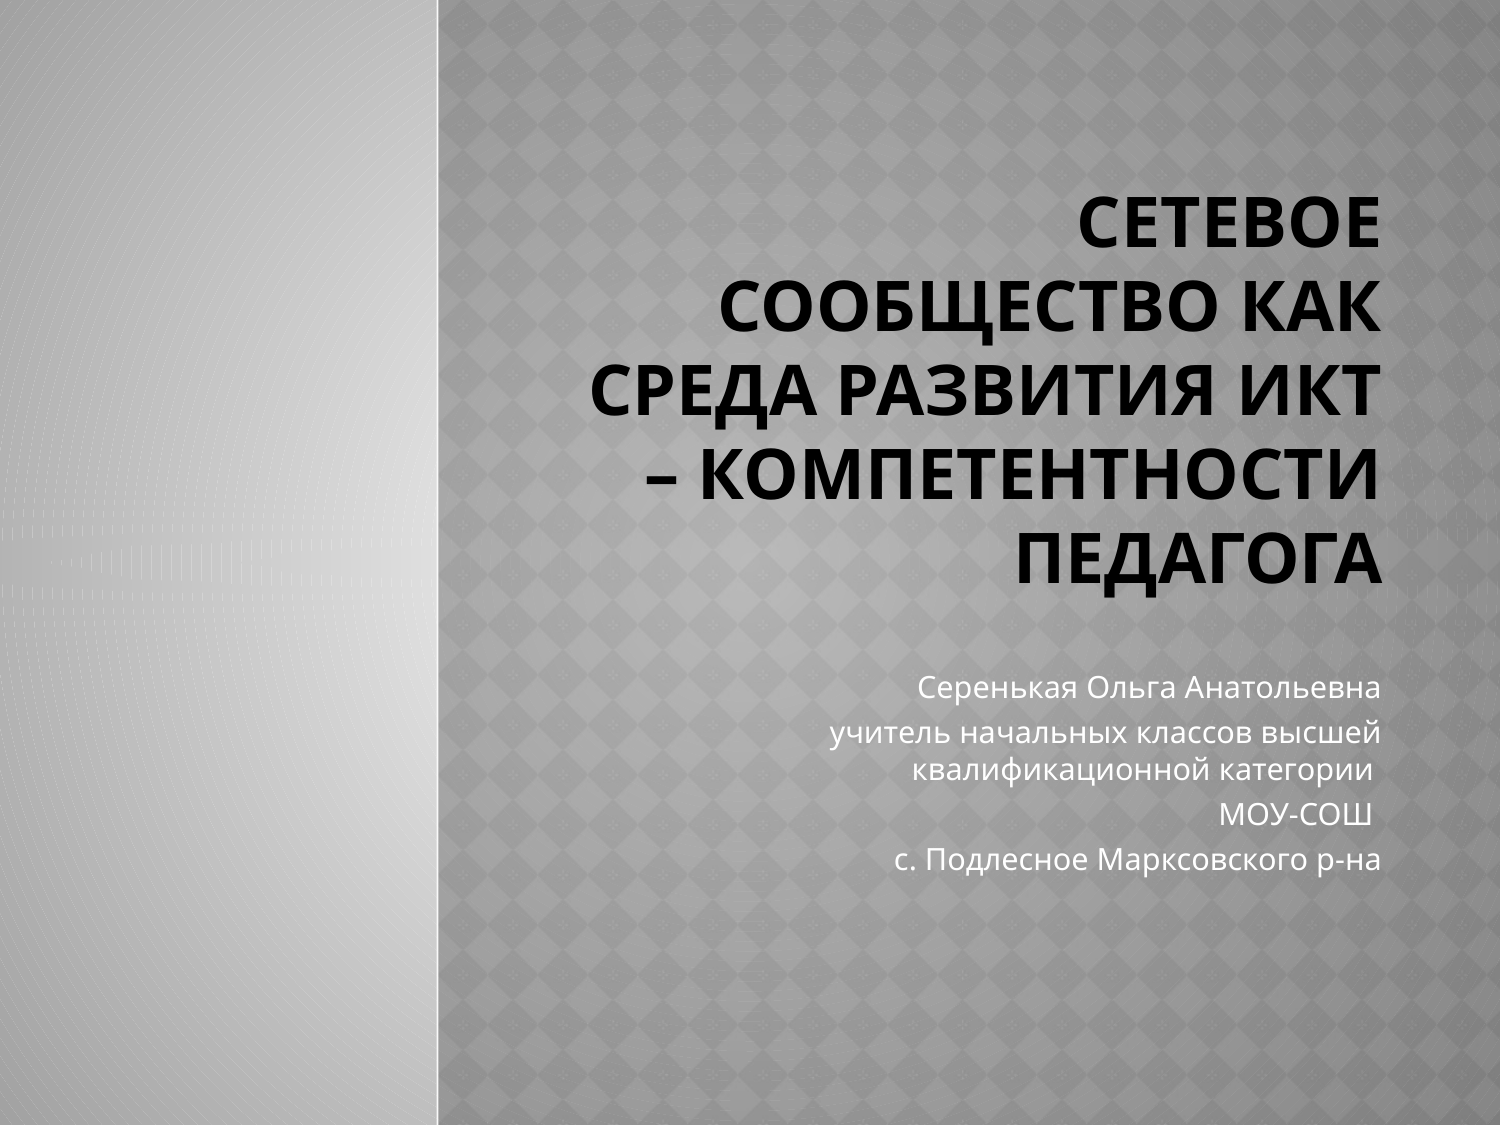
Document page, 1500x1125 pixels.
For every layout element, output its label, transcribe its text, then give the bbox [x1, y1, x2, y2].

title Сетевое сообщество как среда развития ИКТ – компетентности педагога [552, 87, 1390, 598]
subtitle Серенькая Ольга Анатольевна учитель начальных классов высшей квалификационной категории МОУ-СОШ с. Подлесное Марксовского р-на [550, 667, 1390, 879]
